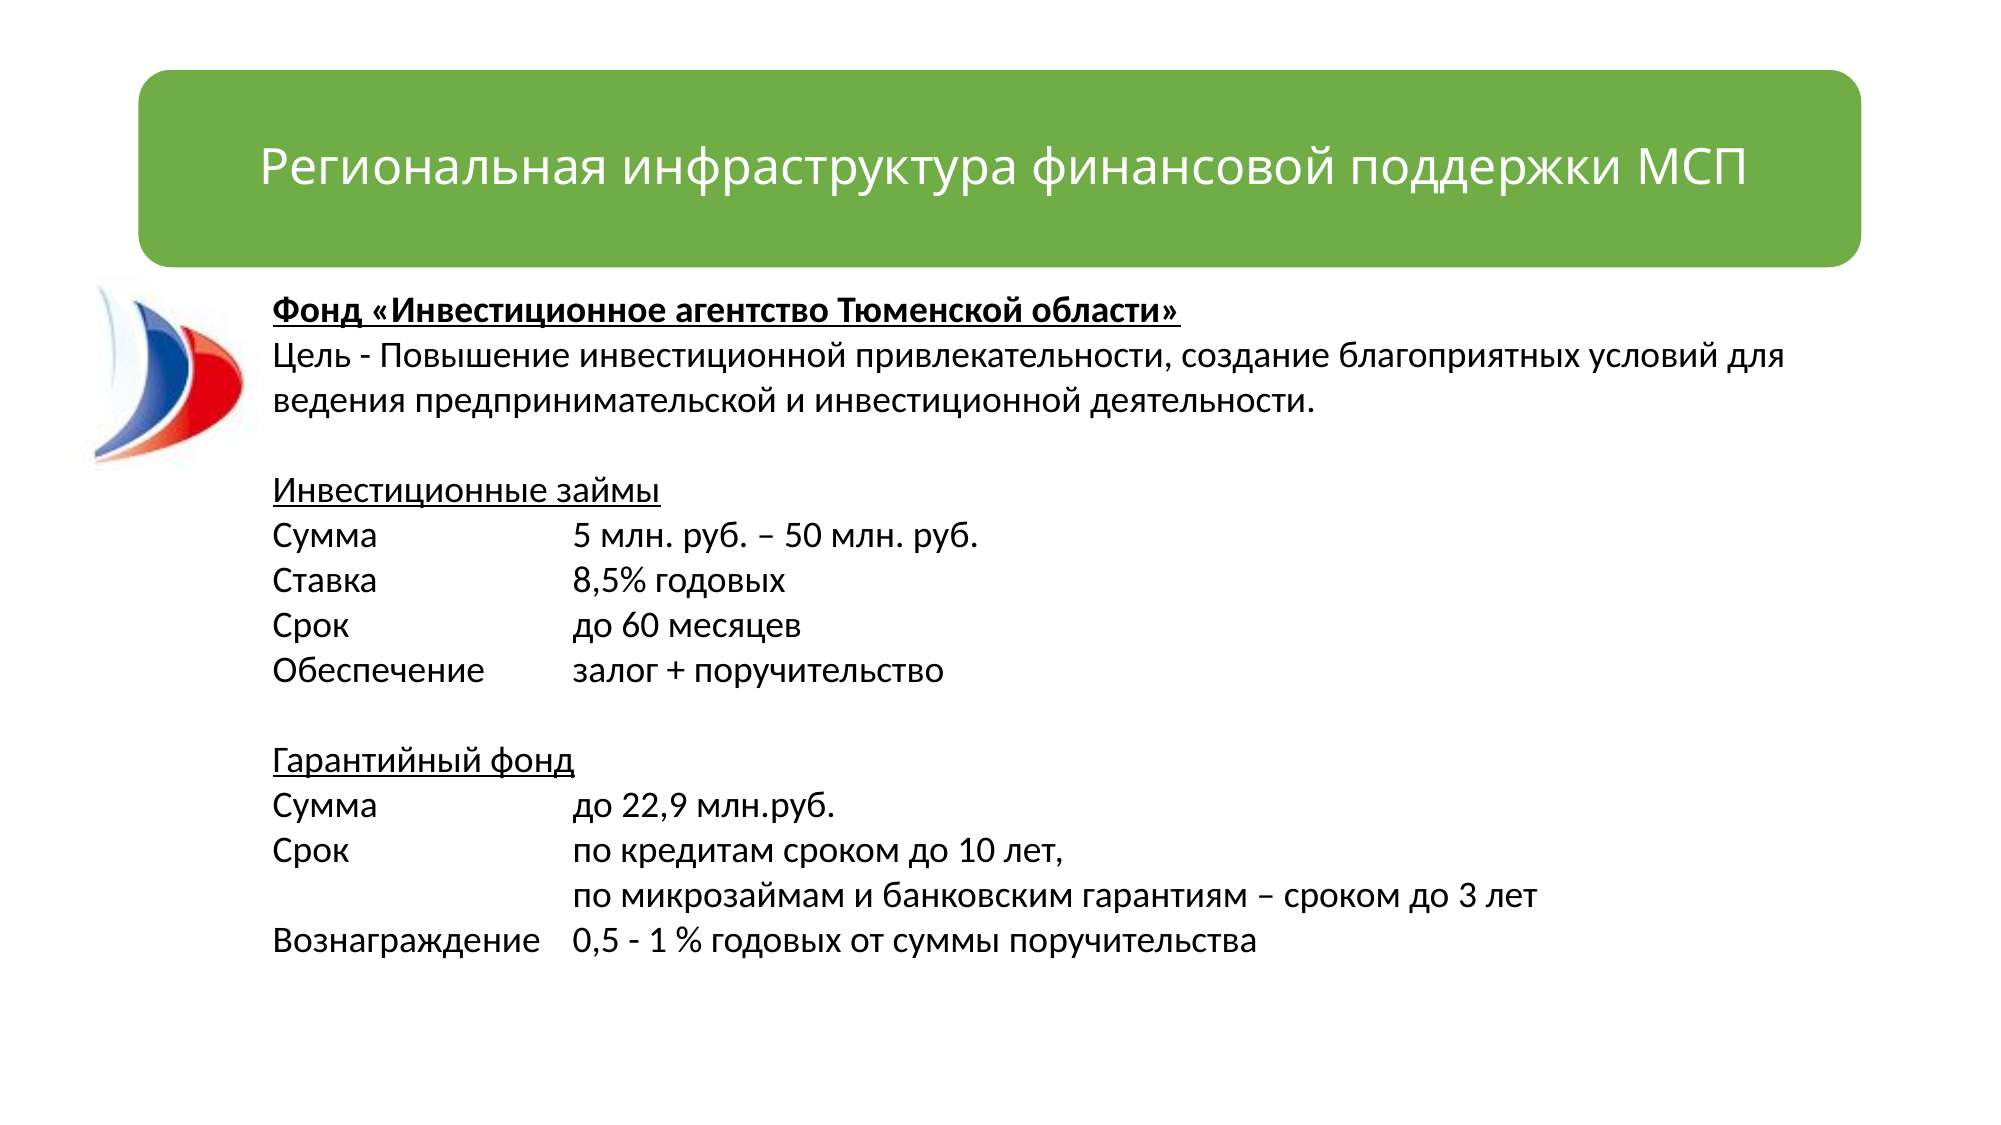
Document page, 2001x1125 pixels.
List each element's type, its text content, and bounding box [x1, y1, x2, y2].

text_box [137, 59, 1863, 278]
text_box Фонд «Инвестиционное агентство Тюменской области» Цель - Повышение инвестиционной привлекательности, создание благоприятных условий для ведения предпринимательской и инвестиционной деятельности. Инвестиционные займы Сумма 5 млн. руб. – 50 млн. руб. Ставка 8,5% годовых Срок до 60 месяцев Обеспечение залог + поручительство Гарантийный фонд Сумма до 22,9 млн.руб. Срок по кредитам сроком до 10 лет, по микрозаймам и банковским гарантиям – сроком до 3 лет Вознаграждение 0,5 - 1 % годовых от суммы поручительства [257, 278, 1863, 1012]
picture [64, 277, 258, 471]
